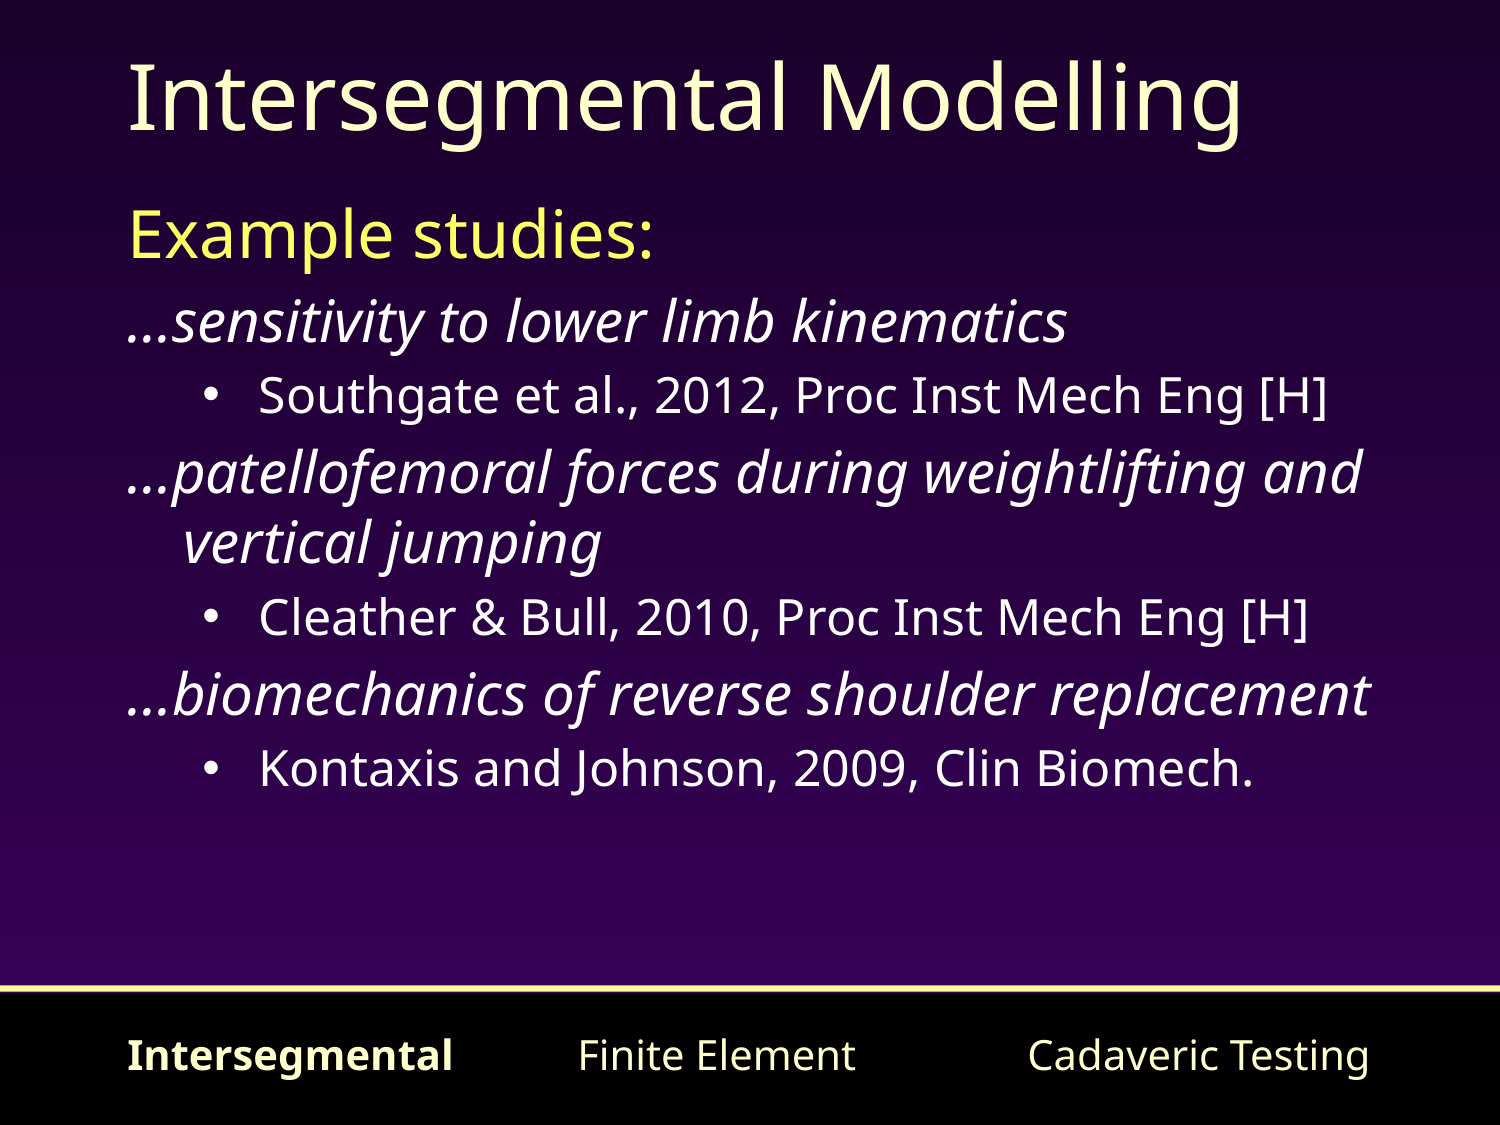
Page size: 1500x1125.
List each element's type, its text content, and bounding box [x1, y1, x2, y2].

text_box [0, 993, 1500, 1124]
title Intersegmental Modelling [112, 0, 1388, 184]
text_box Example studies: ...sensitivity to lower limb kinematics Southgate et al., 2012, Proc Inst Mech Eng [H] ...patellofemoral forces during weightlifting and vertical jumping Cleather & Bull, 2010, Proc Inst Mech Eng [H] ...biomechanics of reverse shoulder replacement Kontaxis and Johnson, 2009, Clin Biomech. [112, 184, 1388, 970]
text_box Intersegmental Finite Element Cadaveric Testing [112, 1021, 1449, 1086]
